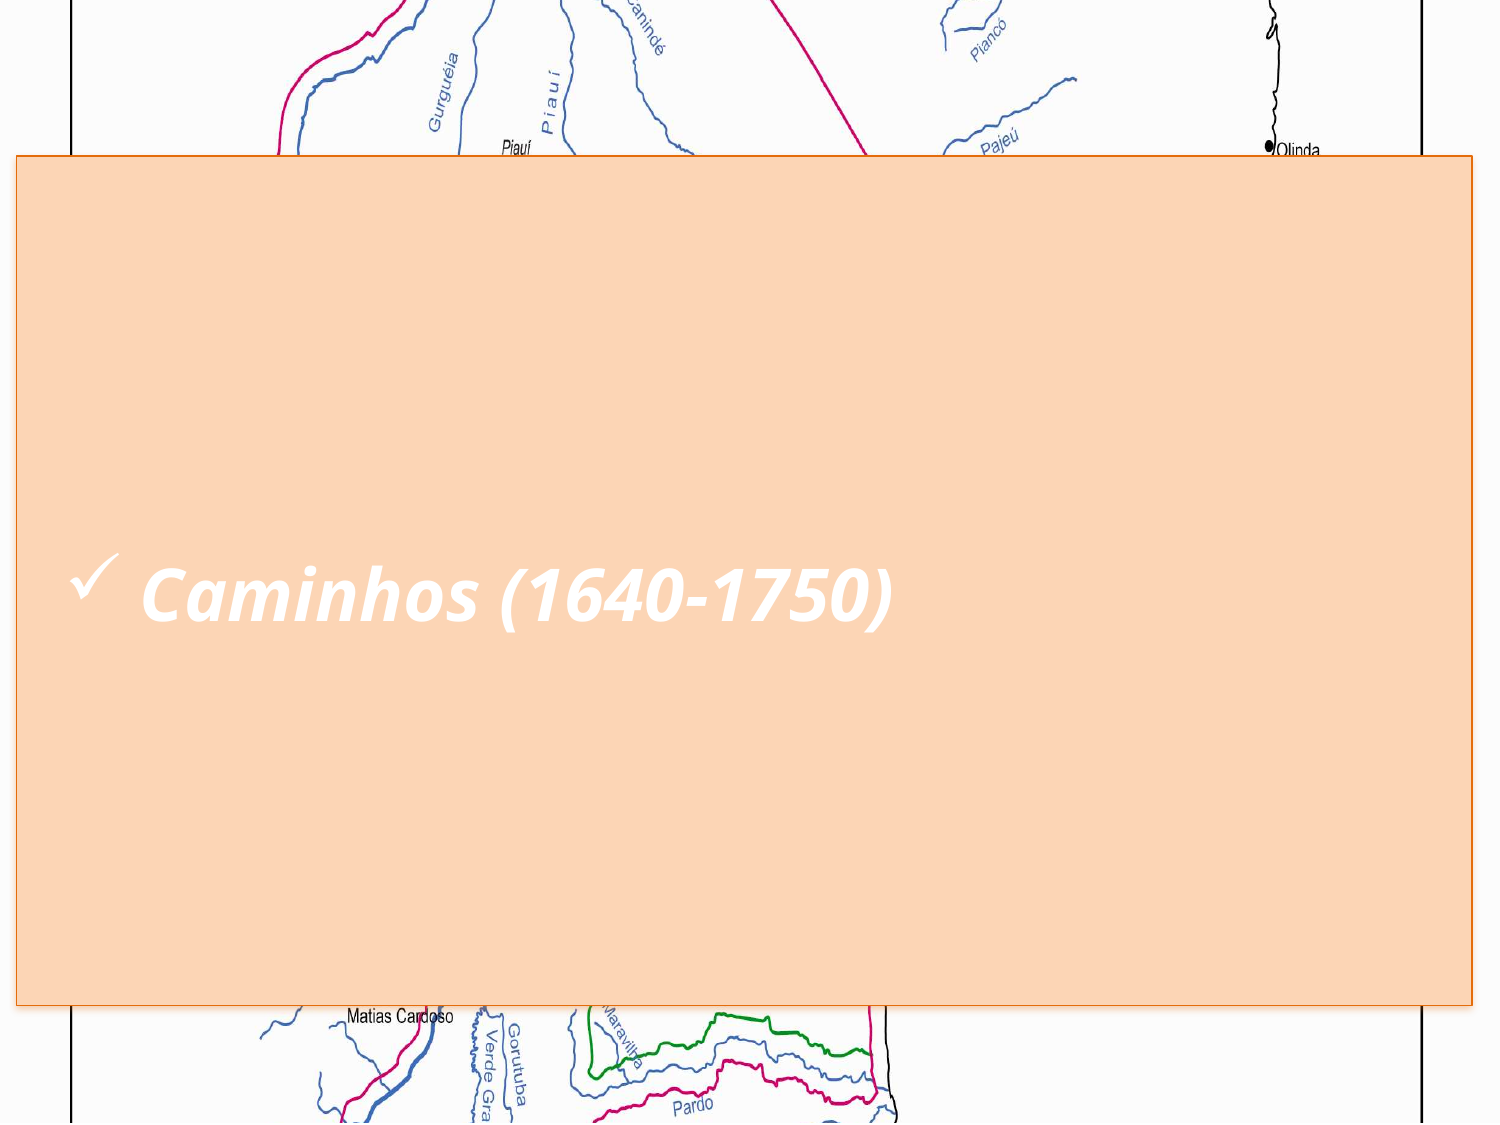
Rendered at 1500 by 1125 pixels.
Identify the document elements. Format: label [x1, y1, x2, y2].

list [0, 0, 1500, 1124]
